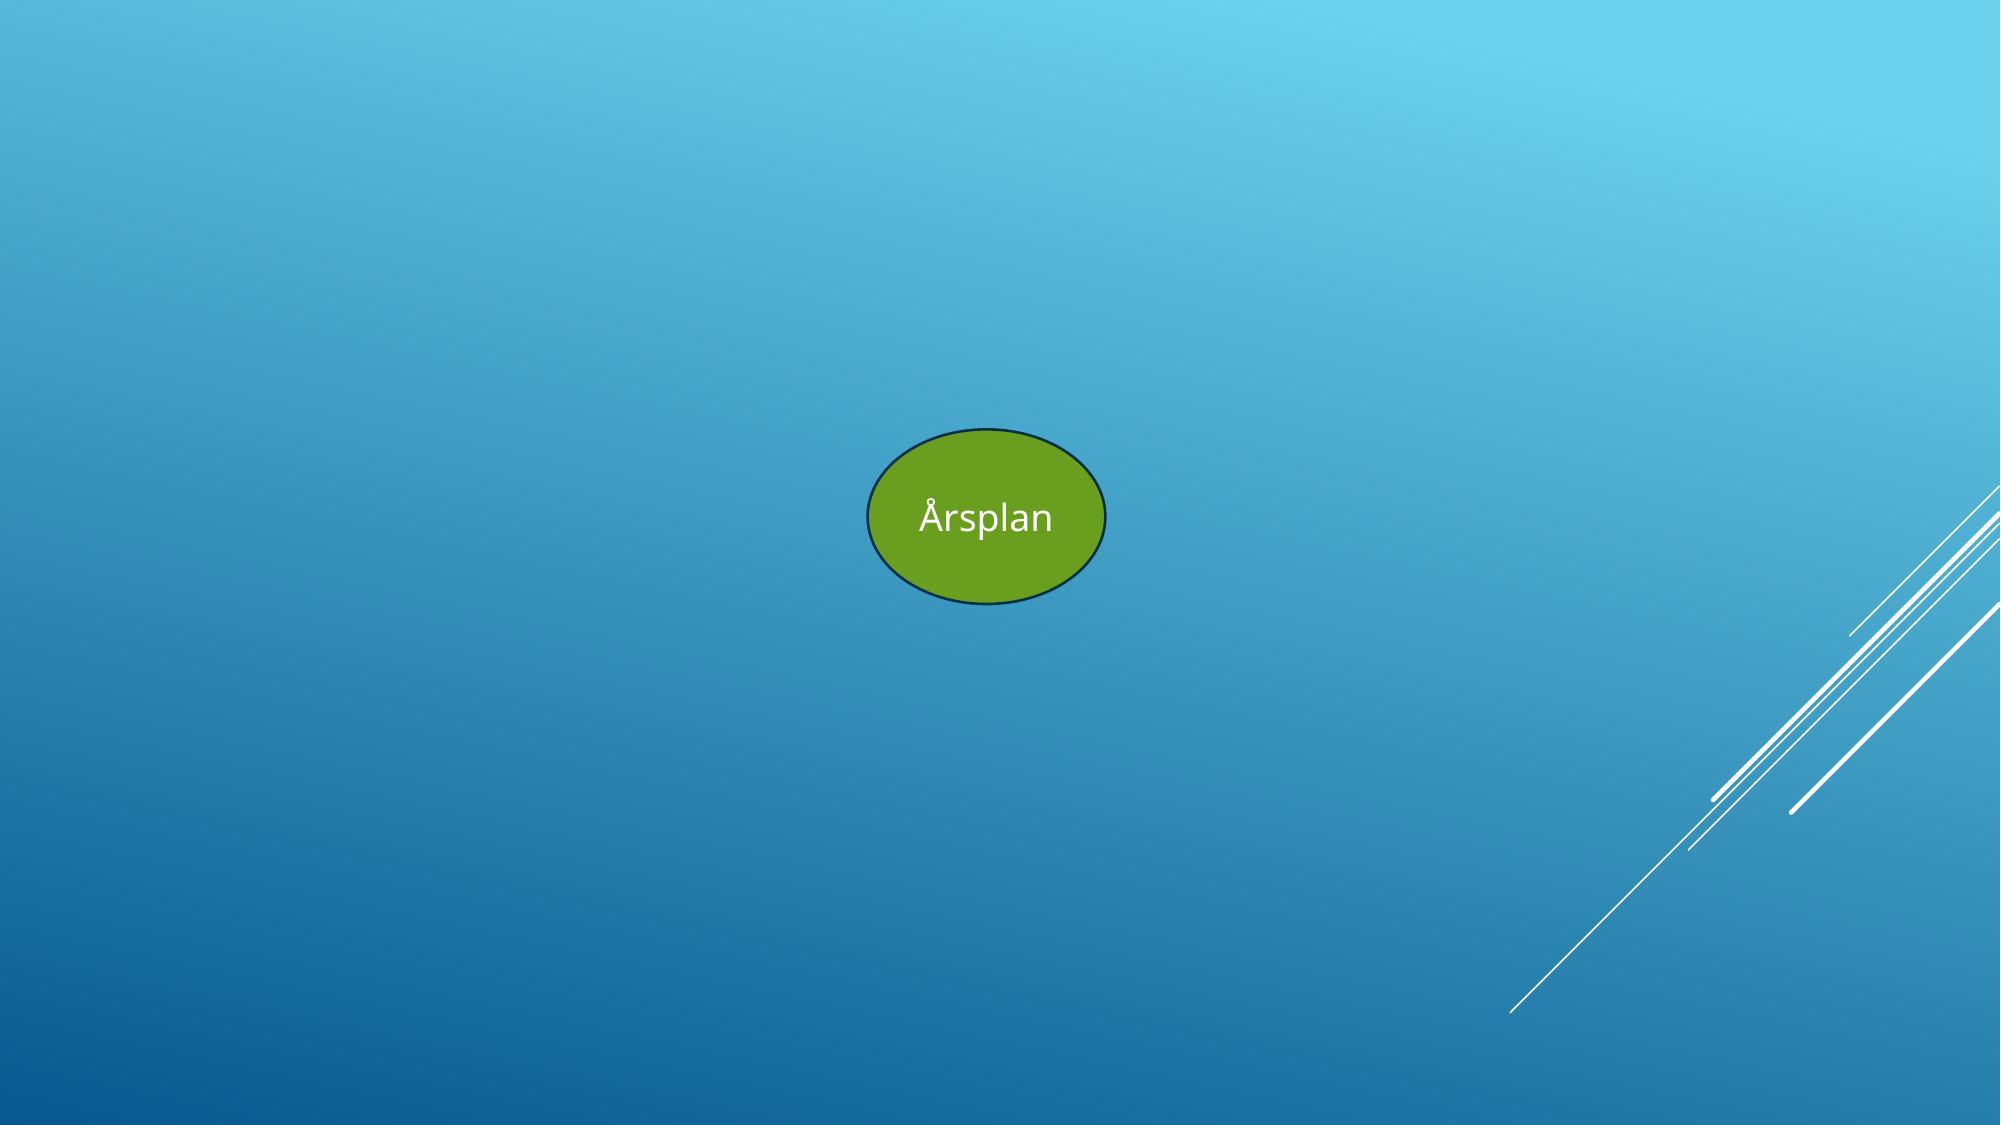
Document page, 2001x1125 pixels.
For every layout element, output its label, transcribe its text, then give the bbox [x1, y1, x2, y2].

text_box Årsplan [866, 428, 1107, 606]
